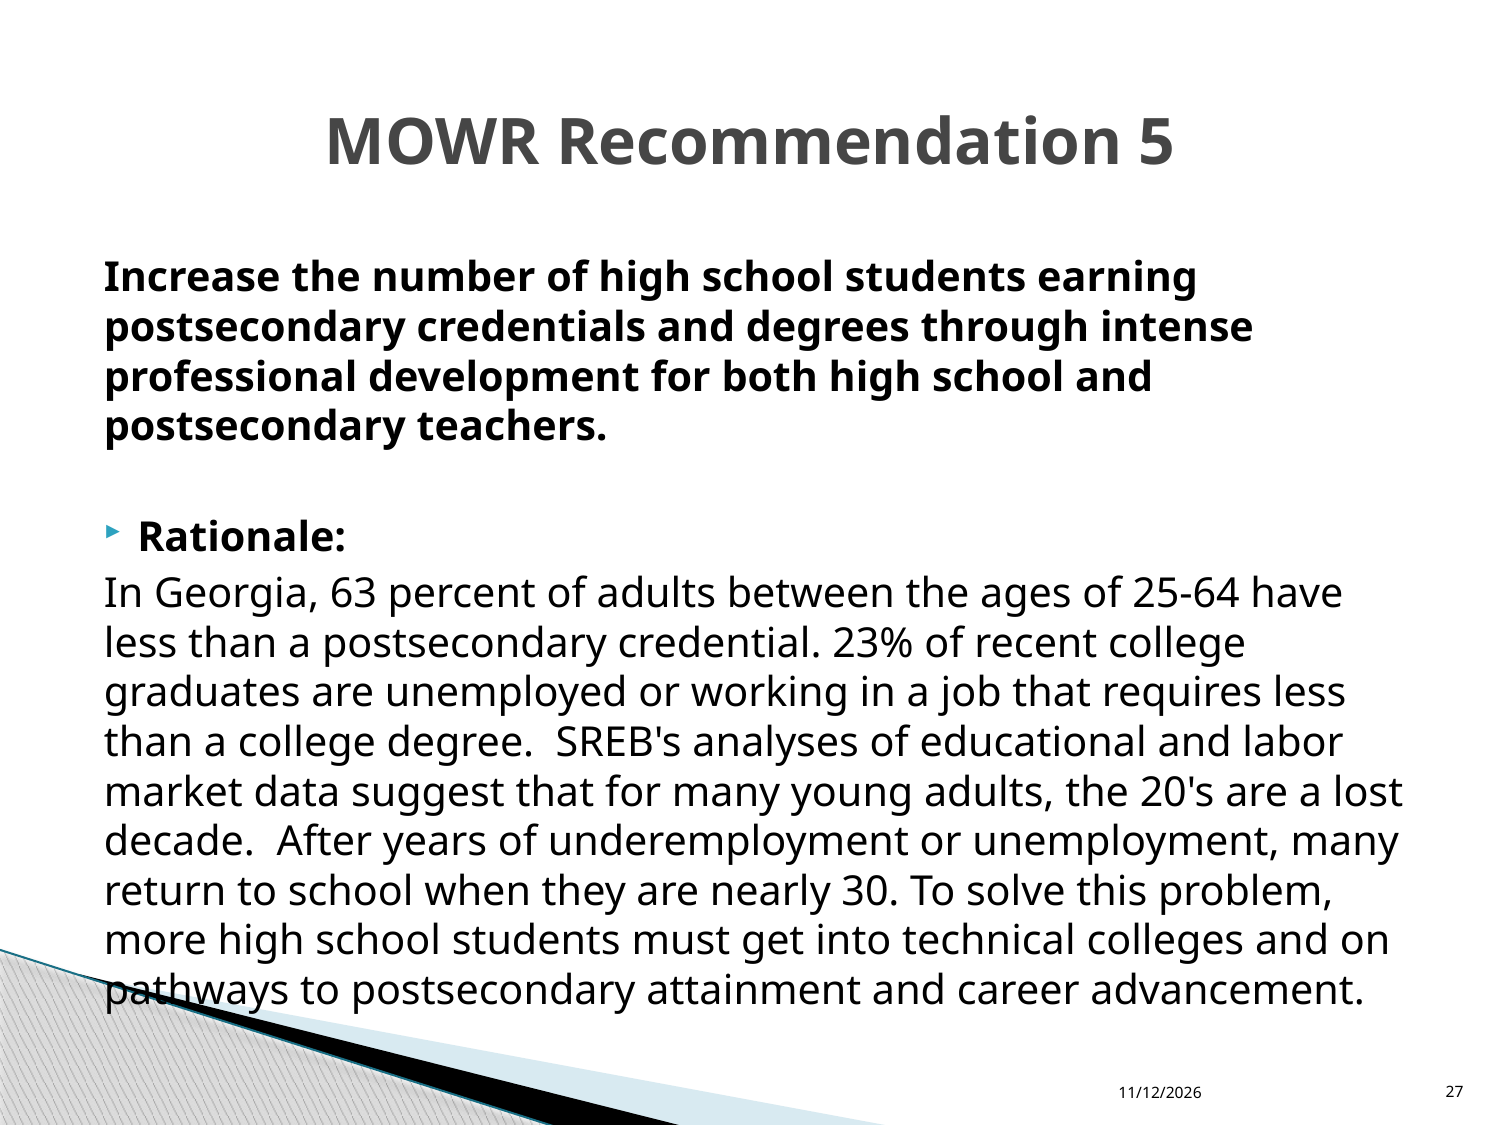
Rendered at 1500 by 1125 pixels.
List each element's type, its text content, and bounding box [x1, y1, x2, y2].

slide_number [1103, 1051, 1418, 1112]
list Increase the number of high school students earning postsecondary credentials and degrees through intense professional development for both high school and postsecondary teachers. Rationale: In Georgia, 63 percent of adults between the ages of 25-64 have less than a postsecondary credential. 23% of recent college graduates are unemployed or working in a job that requires less than a college degree. SREB's analyses of educational and labor market data suggest that for many young adults, the 20's are a lost decade. After years of underemployment or unemployment, many return to school when they are nearly 30. To solve this problem, more high school students must get into technical colleges and on pathways to postsecondary attainment and career advancement. [75, 243, 1425, 1036]
slide_number 27 [1418, 1051, 1479, 1112]
title MOWR Recommendation 5 [75, 45, 1425, 233]
